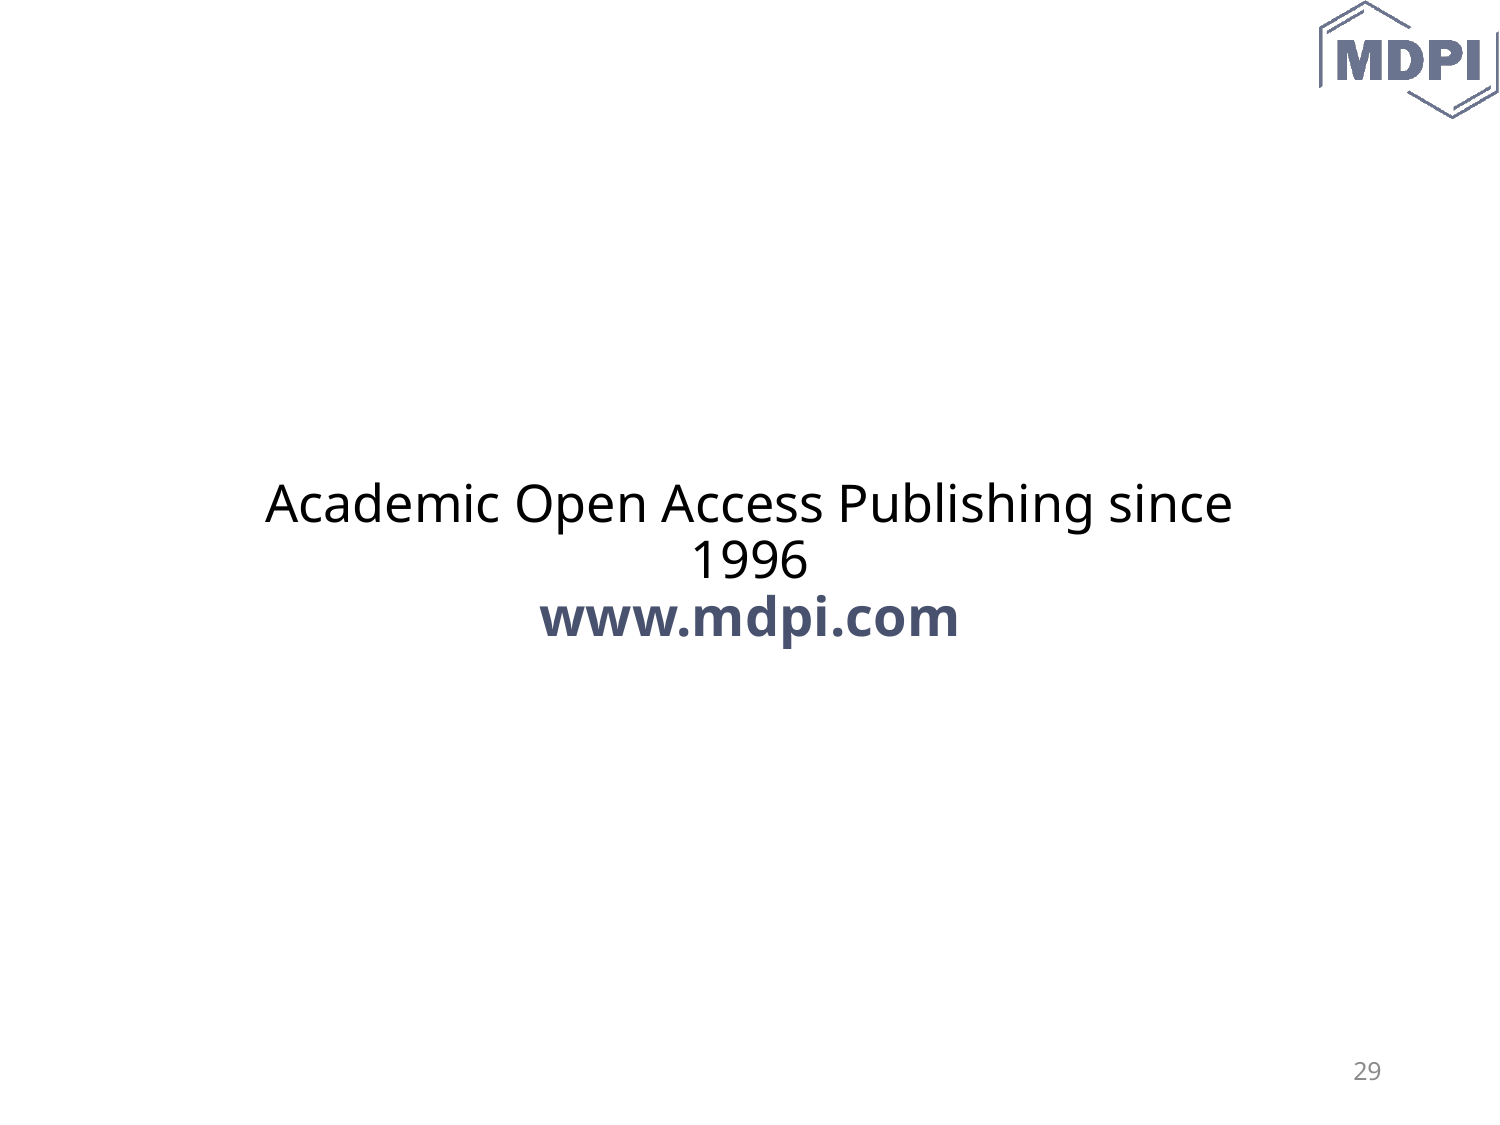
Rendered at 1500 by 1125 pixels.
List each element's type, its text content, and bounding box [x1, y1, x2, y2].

slide_number 29 [1059, 1042, 1397, 1103]
title Academic Open Access Publishing since 1996 www.mdpi.com [188, 468, 1312, 657]
picture [1318, 0, 1499, 119]
